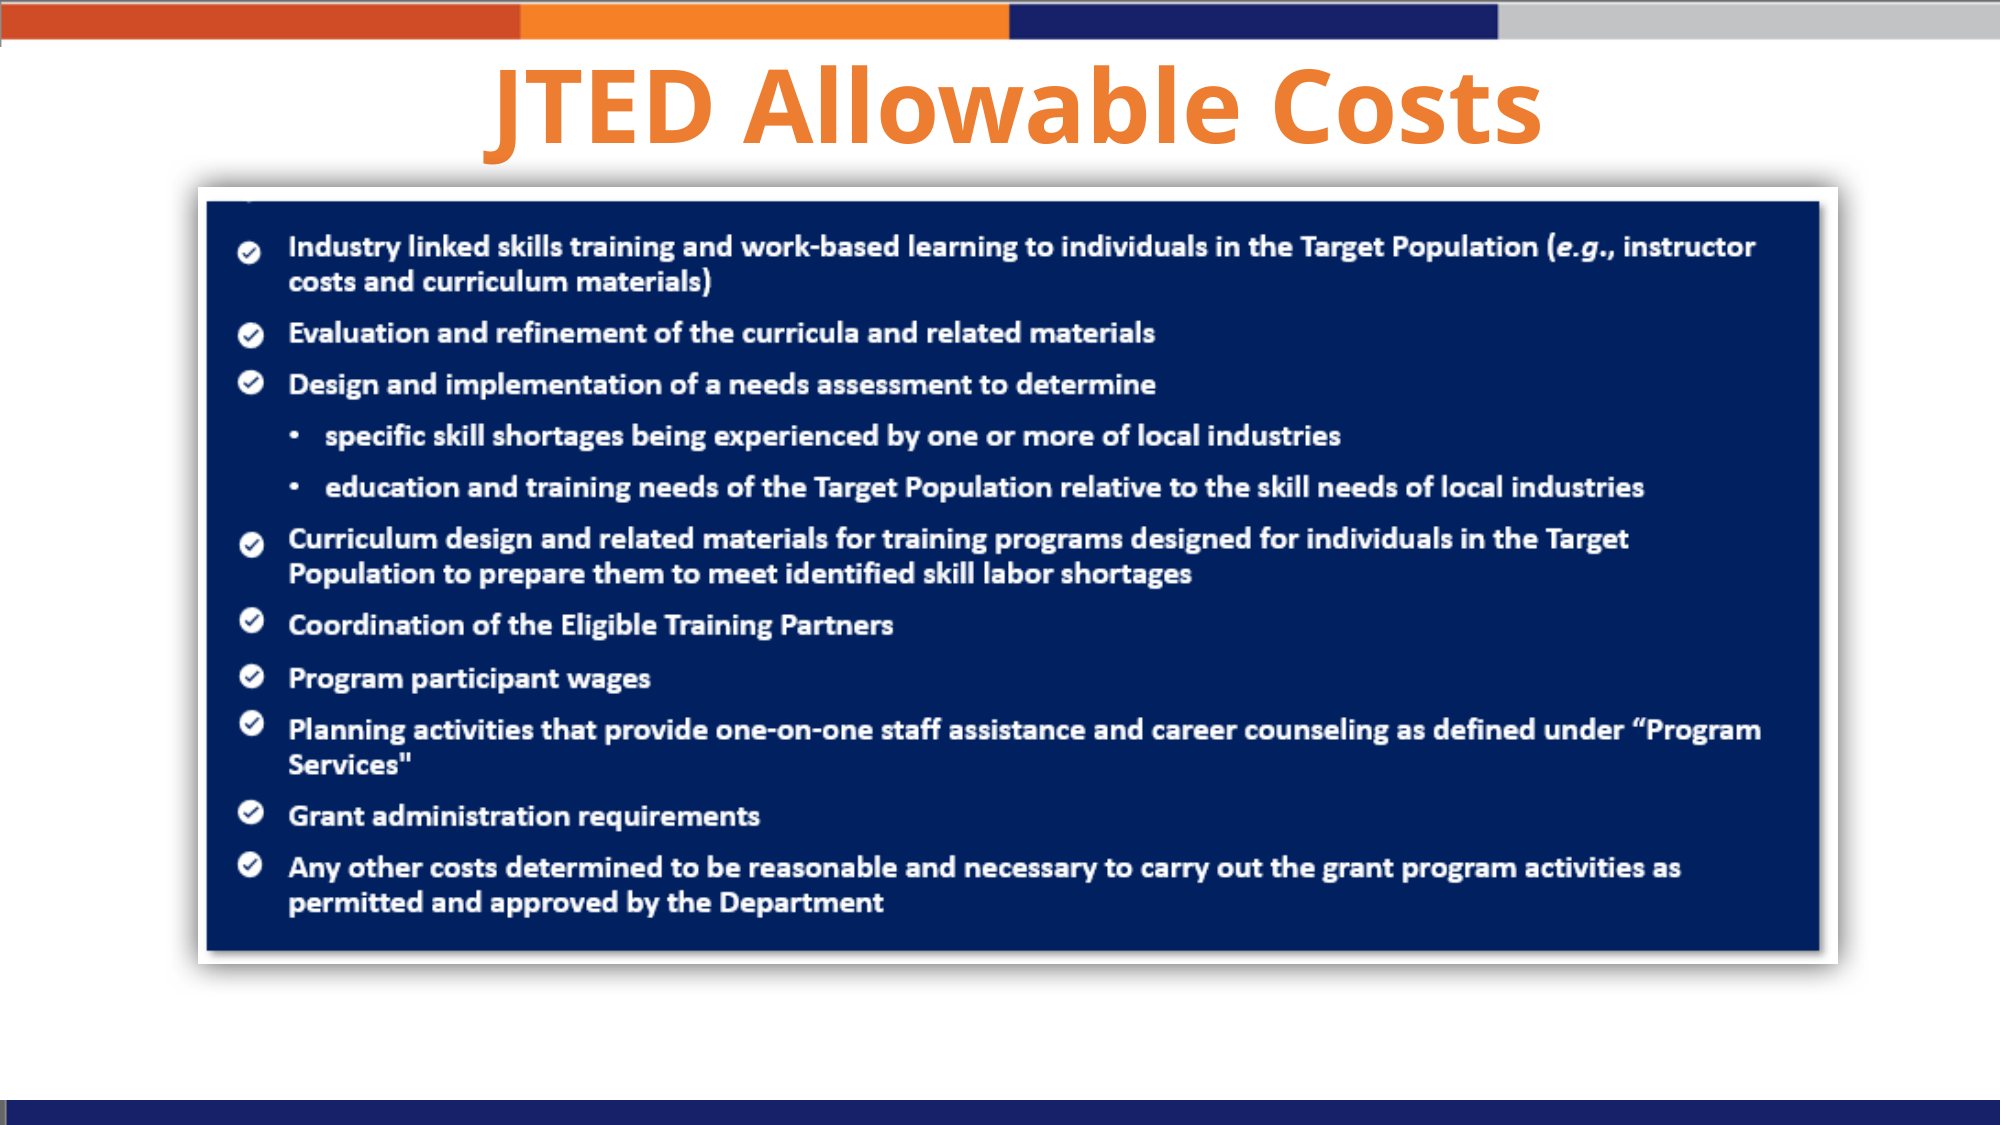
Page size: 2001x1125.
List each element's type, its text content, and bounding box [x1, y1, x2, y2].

title JTED Allowable Costs [453, 48, 1583, 162]
picture [0, 1100, 2000, 1125]
picture [198, 187, 1838, 964]
picture [0, 0, 2000, 48]
